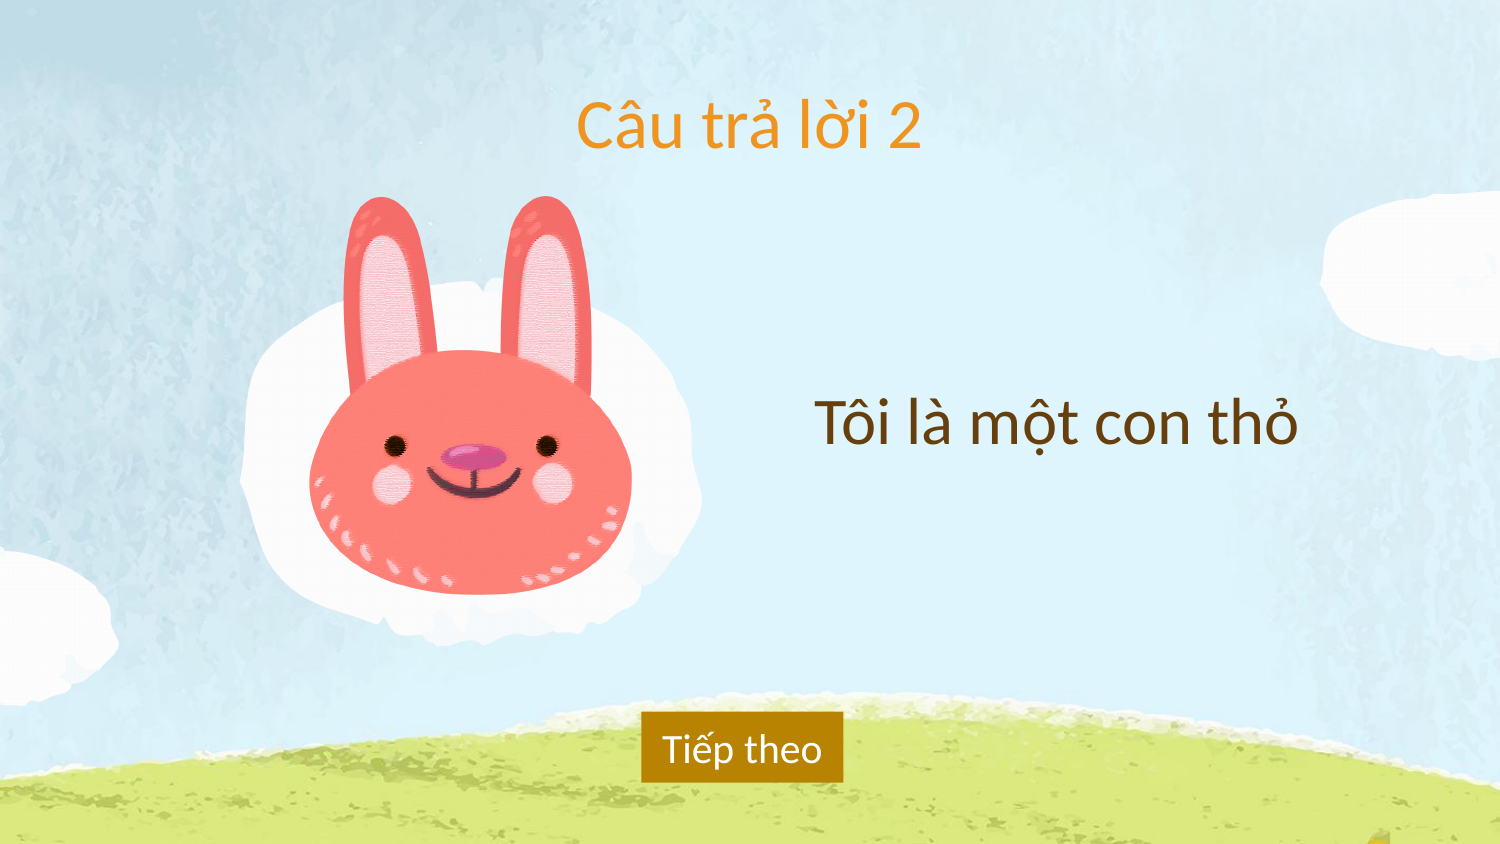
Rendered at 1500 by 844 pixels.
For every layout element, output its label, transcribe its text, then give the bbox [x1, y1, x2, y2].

picture [0, 0, 1500, 844]
title Tôi là một con thỏ [781, 348, 1335, 488]
text_box Tiếp theo [641, 711, 844, 783]
title Câu trả lời 2 [118, 72, 1382, 167]
